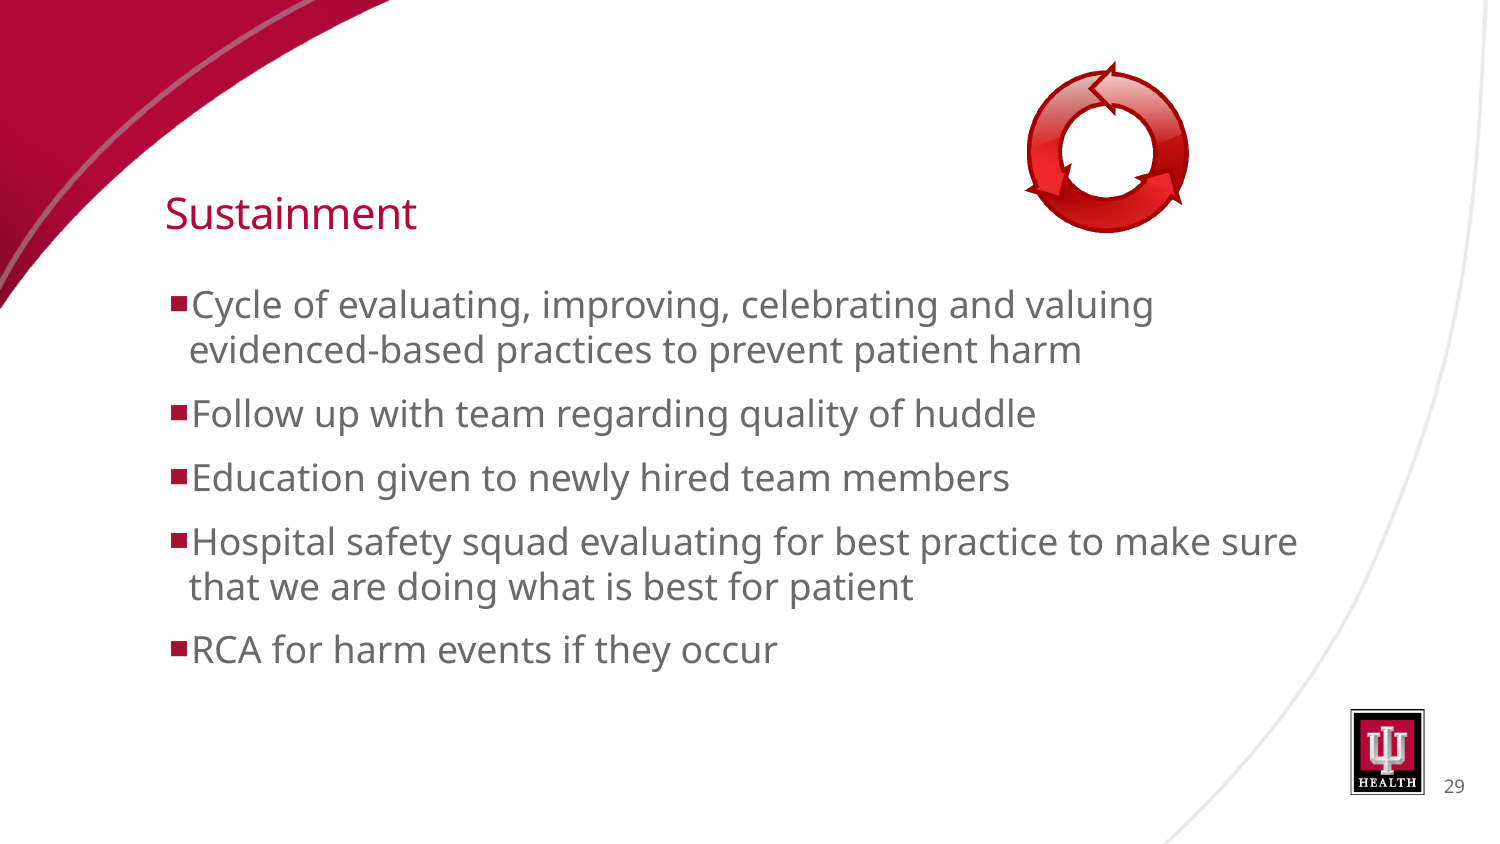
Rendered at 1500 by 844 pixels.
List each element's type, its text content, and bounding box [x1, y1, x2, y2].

list Cycle of evaluating, improving, celebrating and valuing evidenced-based practices to prevent patient harm Follow up with team regarding quality of huddle Education given to newly hired team members Hospital safety squad evaluating for best practice to make sure that we are doing what is best for patient RCA for harm events if they occur [166, 281, 1337, 812]
picture [0, 0, 1500, 844]
title Sustainment [164, 150, 1355, 281]
slide_number 29 [1337, 764, 1466, 810]
